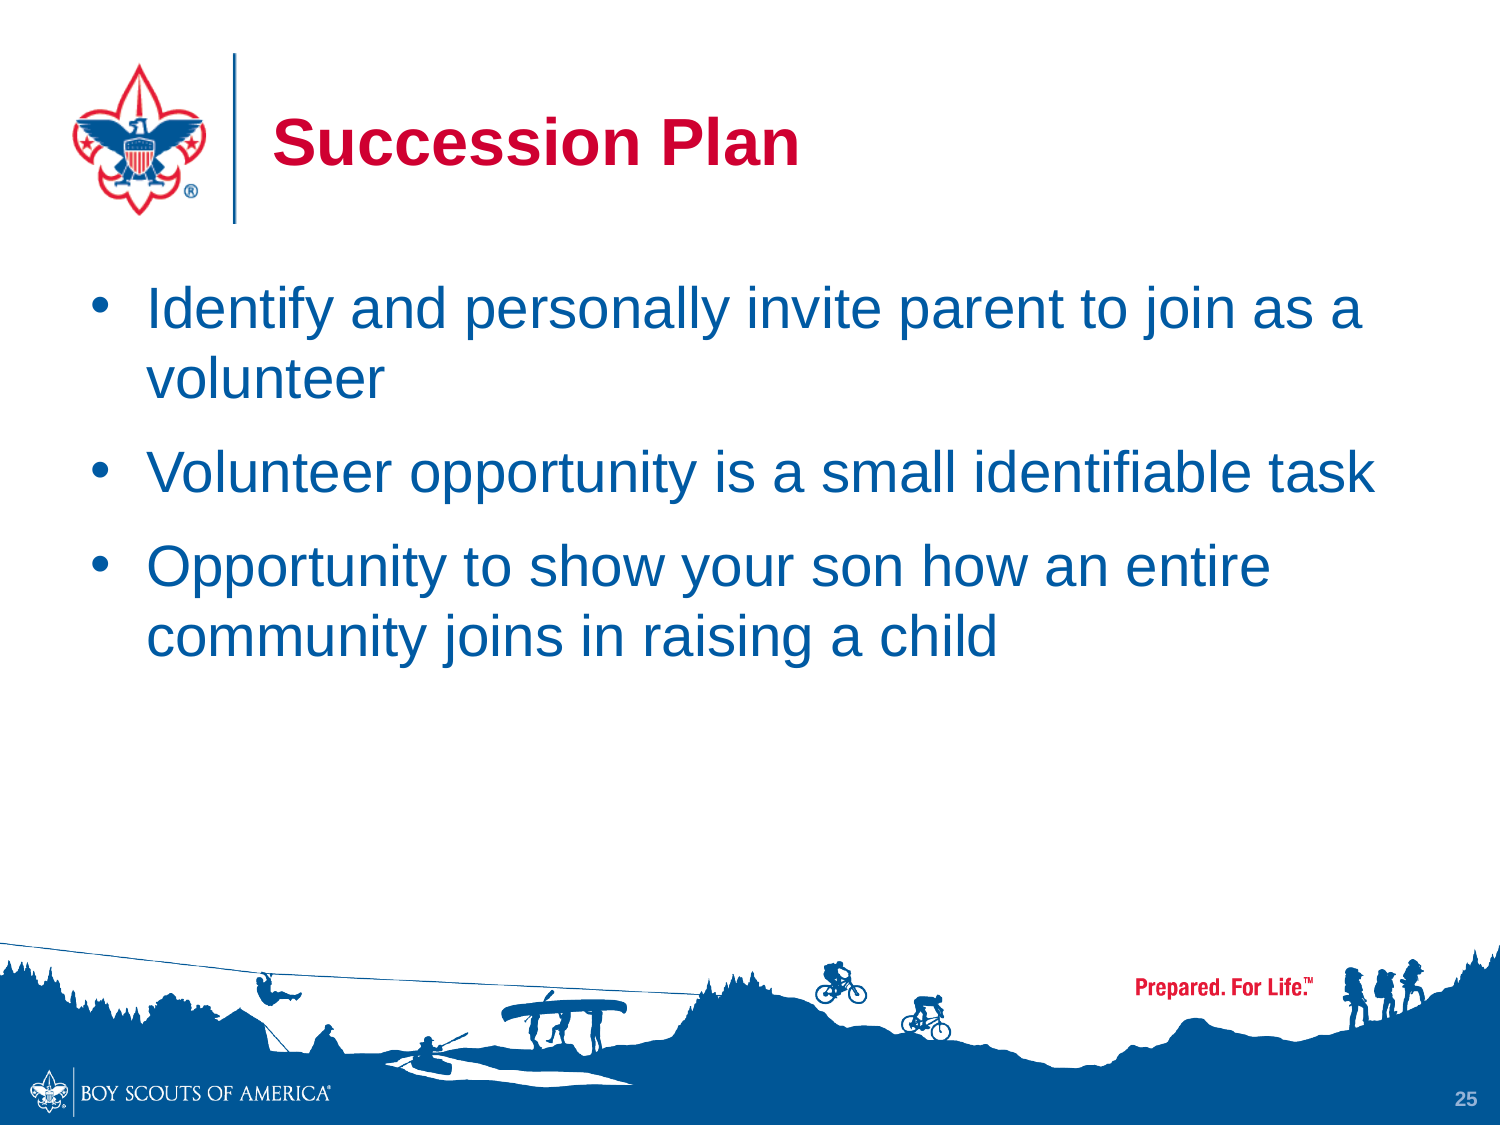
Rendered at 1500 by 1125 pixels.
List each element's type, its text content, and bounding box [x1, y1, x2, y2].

picture [0, 941, 1500, 1125]
list Identify and personally invite parent to join as a volunteer Volunteer opportunity is a small identifiable task Opportunity to show your son how an entire community joins in raising a child [75, 262, 1425, 1005]
title Succession Plan [257, 45, 1413, 233]
slide_number 25 [1425, 1067, 1493, 1125]
picture [72, 53, 237, 224]
